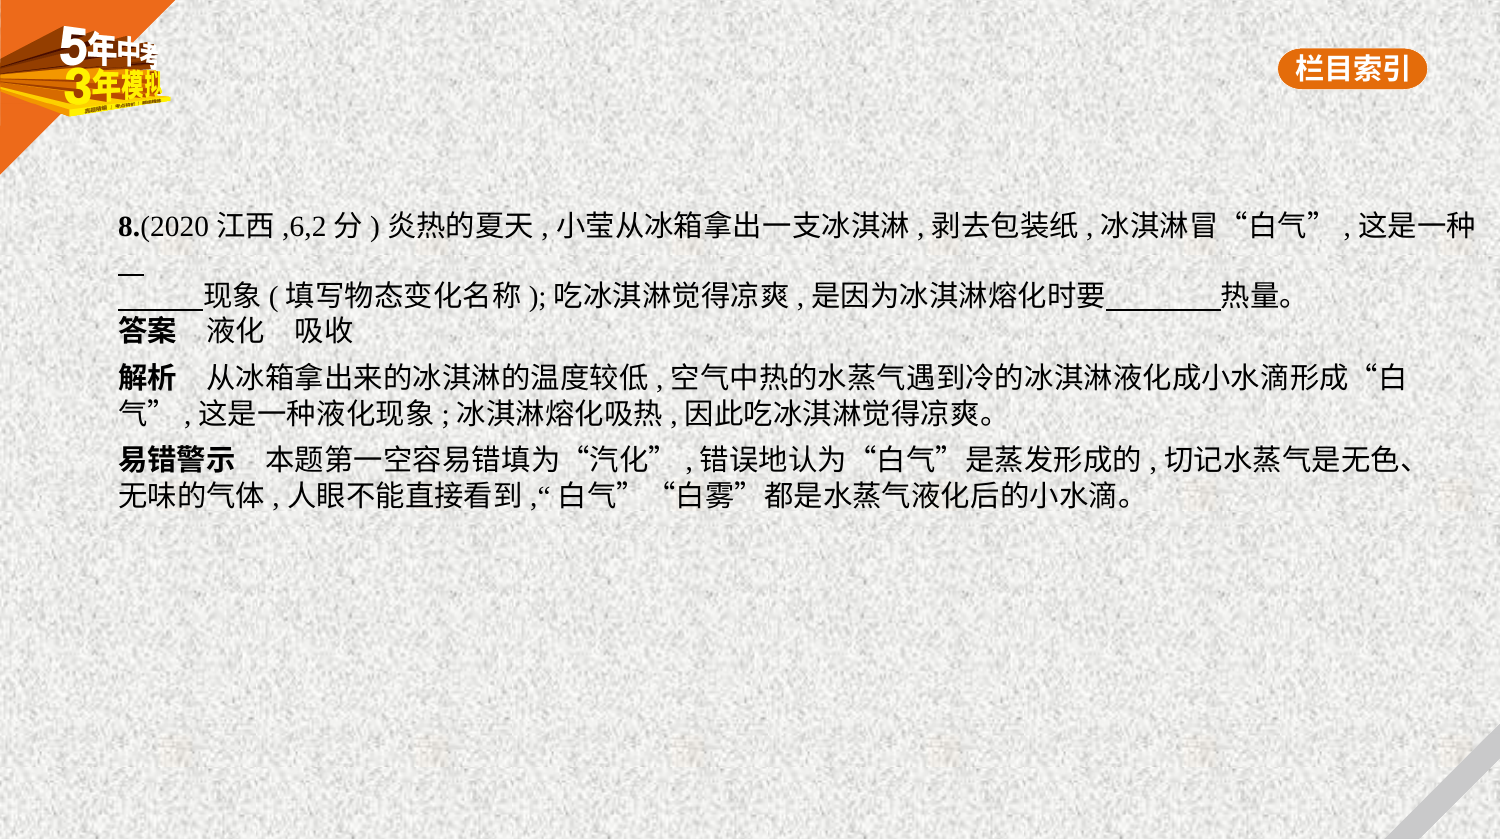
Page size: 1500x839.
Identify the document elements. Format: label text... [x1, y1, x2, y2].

text_box 8.(2020江西,6,2分)炎热的夏天,小莹从冰箱拿出一支冰淇淋,剥去包装纸,冰淇淋冒“白气”,这是一种 现象(填写物态变化名称);吃冰淇淋觉得凉爽,是因为冰淇淋熔化时要 热量。 [118, 206, 1483, 312]
picture [0, 0, 1500, 839]
text_box 答案 液化 吸收 [118, 312, 1483, 348]
text_box 解析 从冰箱拿出来的冰淇淋的温度较低,空气中热的水蒸气遇到冷的冰淇淋液化成小水滴形成“白 气”,这是一种液化现象;冰淇淋熔化吸热,因此吃冰淇淋觉得凉爽。 [118, 359, 1483, 431]
text_box 易错警示 本题第一空容易错填为“汽化”,错误地认为“白气”是蒸发形成的,切记水蒸气是无色、 无味的气体,人眼不能直接看到,“白气”“白雾”都是水蒸气液化后的小水滴。 [118, 441, 1483, 513]
